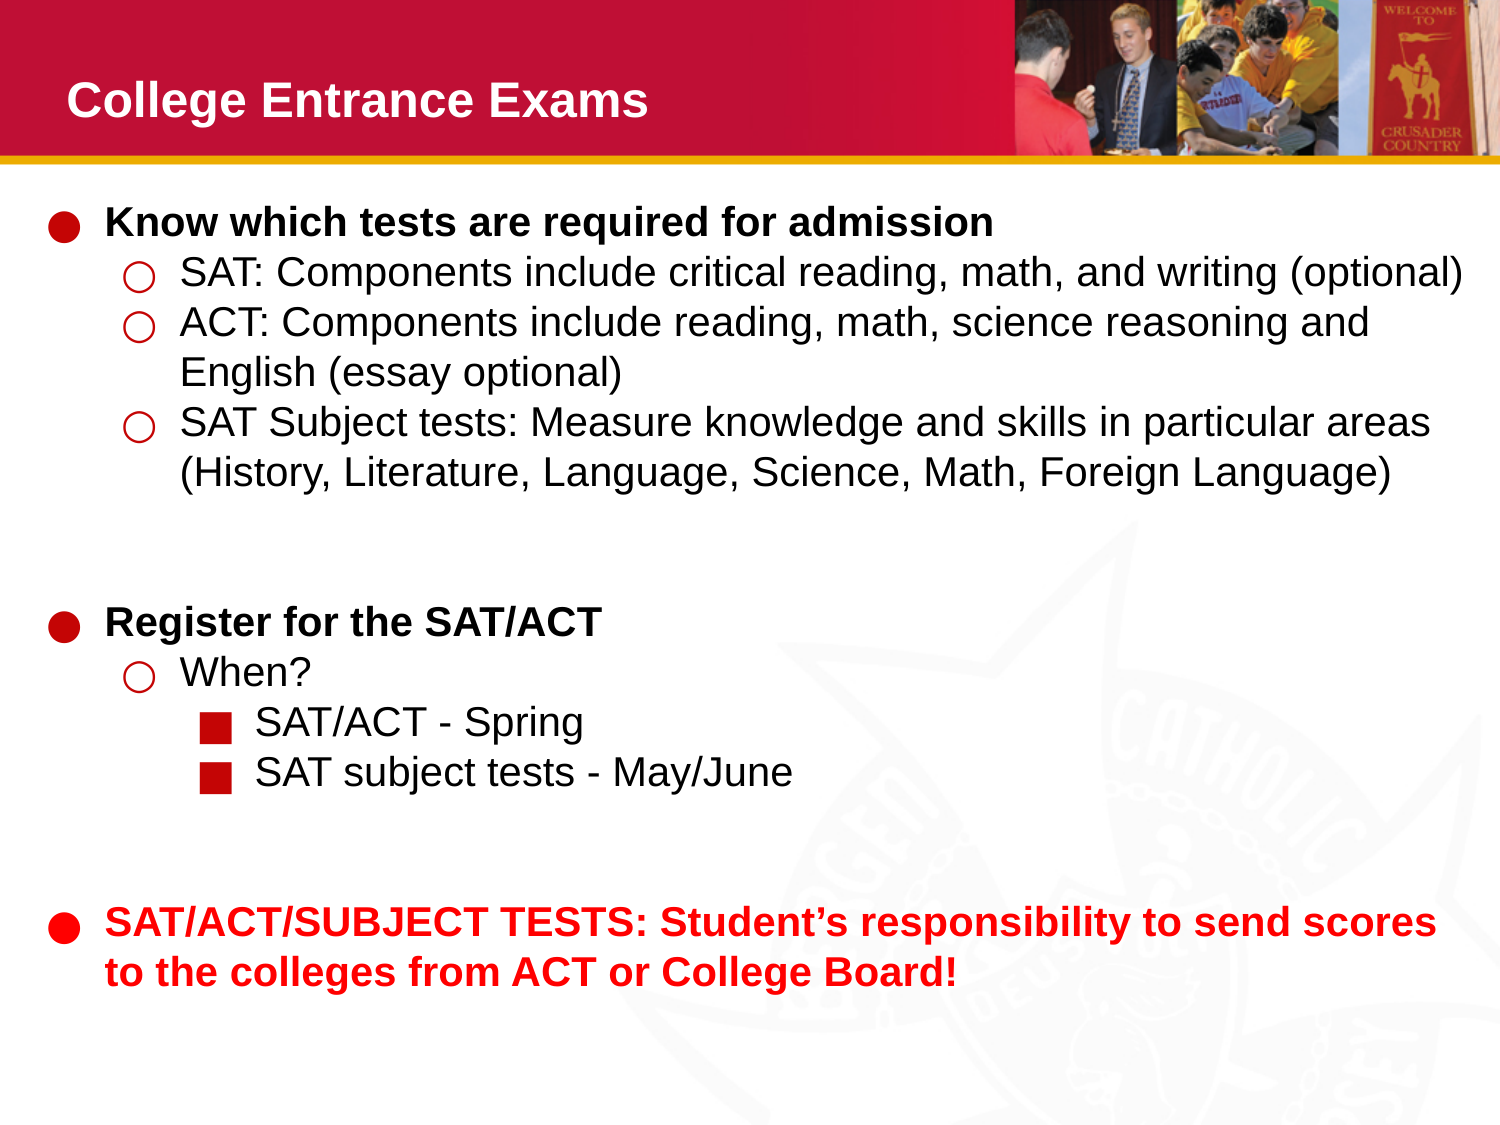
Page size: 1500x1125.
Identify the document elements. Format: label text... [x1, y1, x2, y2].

list Know which tests are required for admission SAT: Components include critical reading, math, and writing (optional) ACT: Components include reading, math, science reasoning and English (essay optional) SAT Subject tests: Measure knowledge and skills in particular areas (History, Literature, Language, Science, Math, Foreign Language) Register for the SAT/ACT When? SAT/ACT - Spring SAT subject tests - May/June SAT/ACT/SUBJECT TESTS: Student’s responsibility to send scores to the colleges from ACT or College Board! [14, 179, 1487, 1117]
title College Entrance Exams [51, 35, 1009, 167]
picture [0, 0, 1500, 1125]
